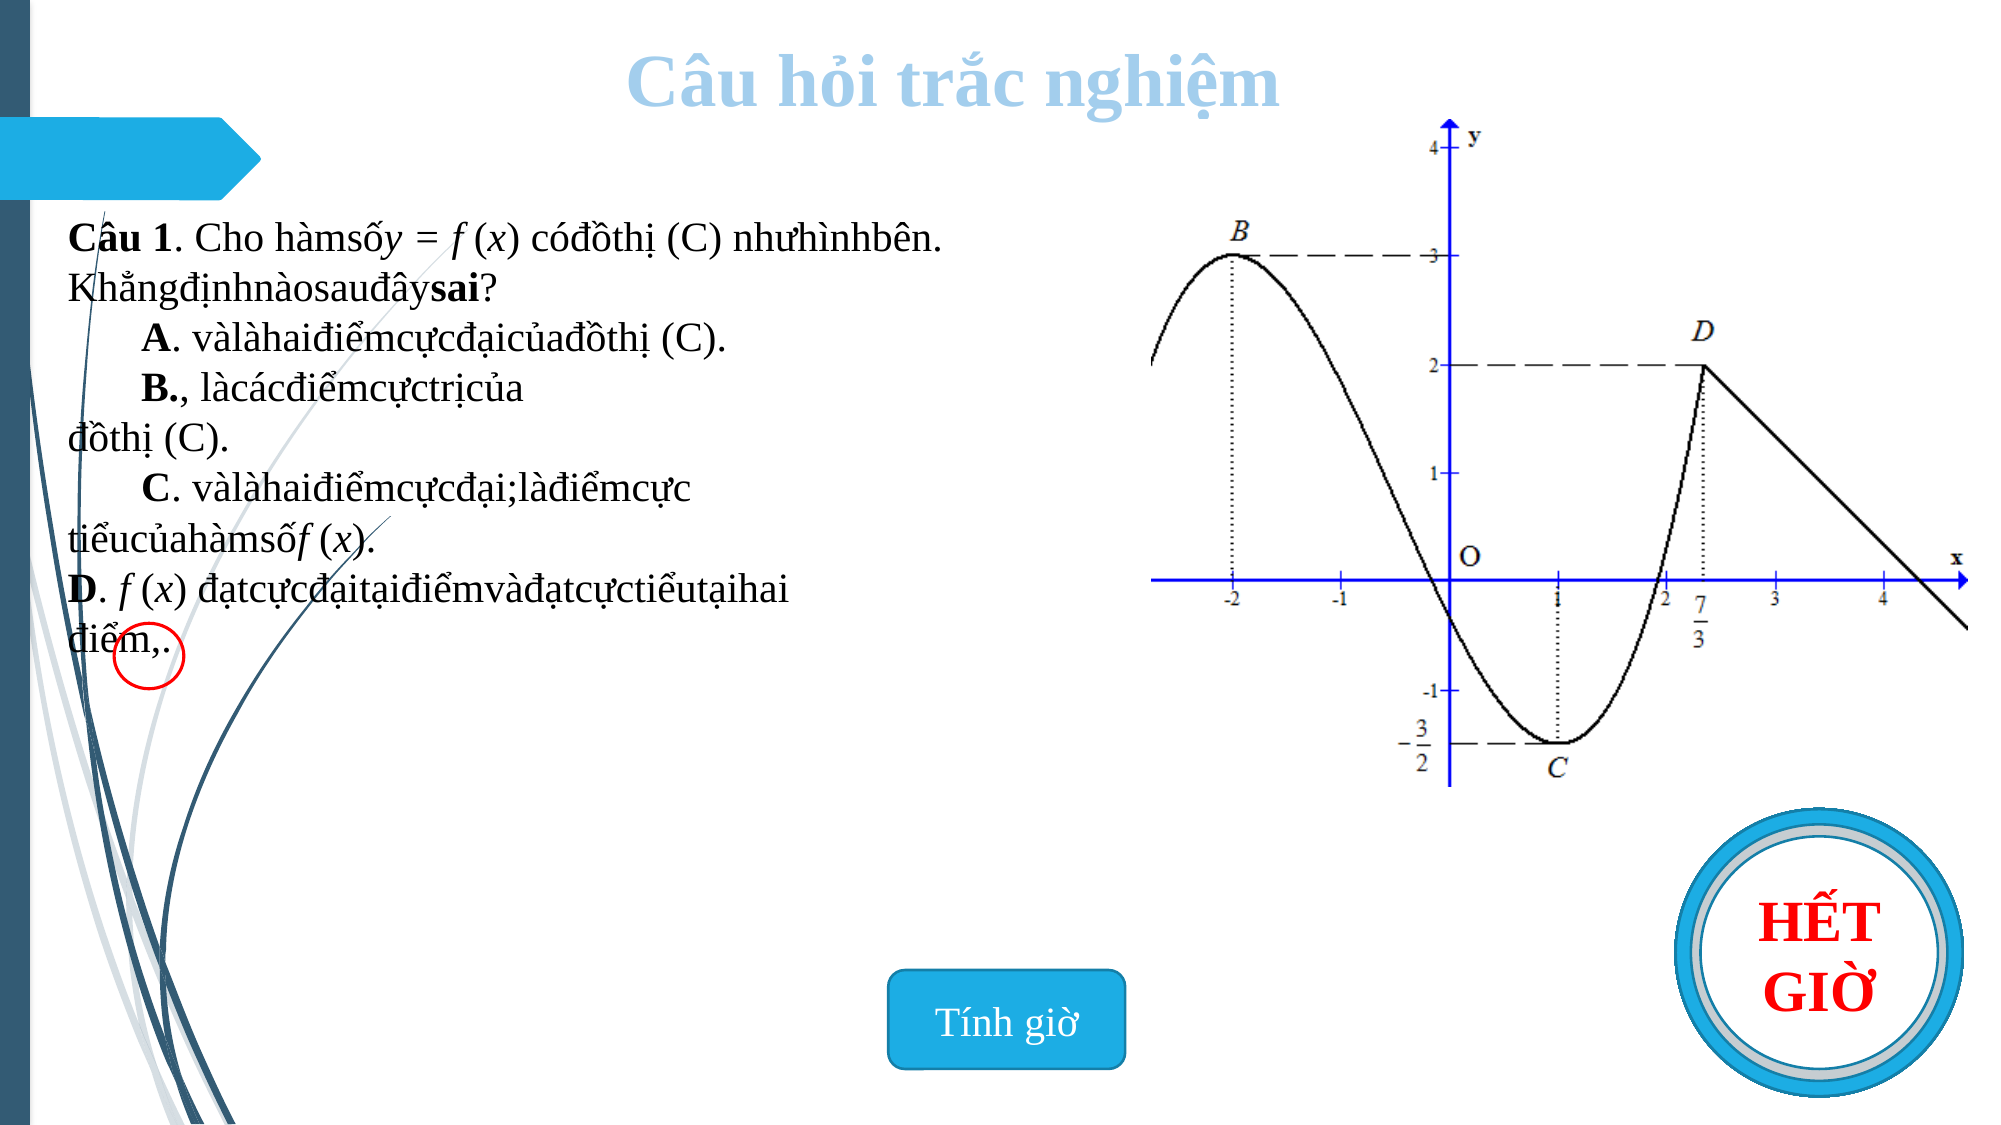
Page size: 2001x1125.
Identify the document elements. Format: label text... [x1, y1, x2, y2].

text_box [1675, 808, 1963, 1097]
picture [1151, 119, 1968, 787]
text_box Câu hỏi trắc nghiệm [506, 24, 1401, 129]
text_box [112, 621, 186, 691]
text_box Tính giờ [886, 968, 1127, 1071]
